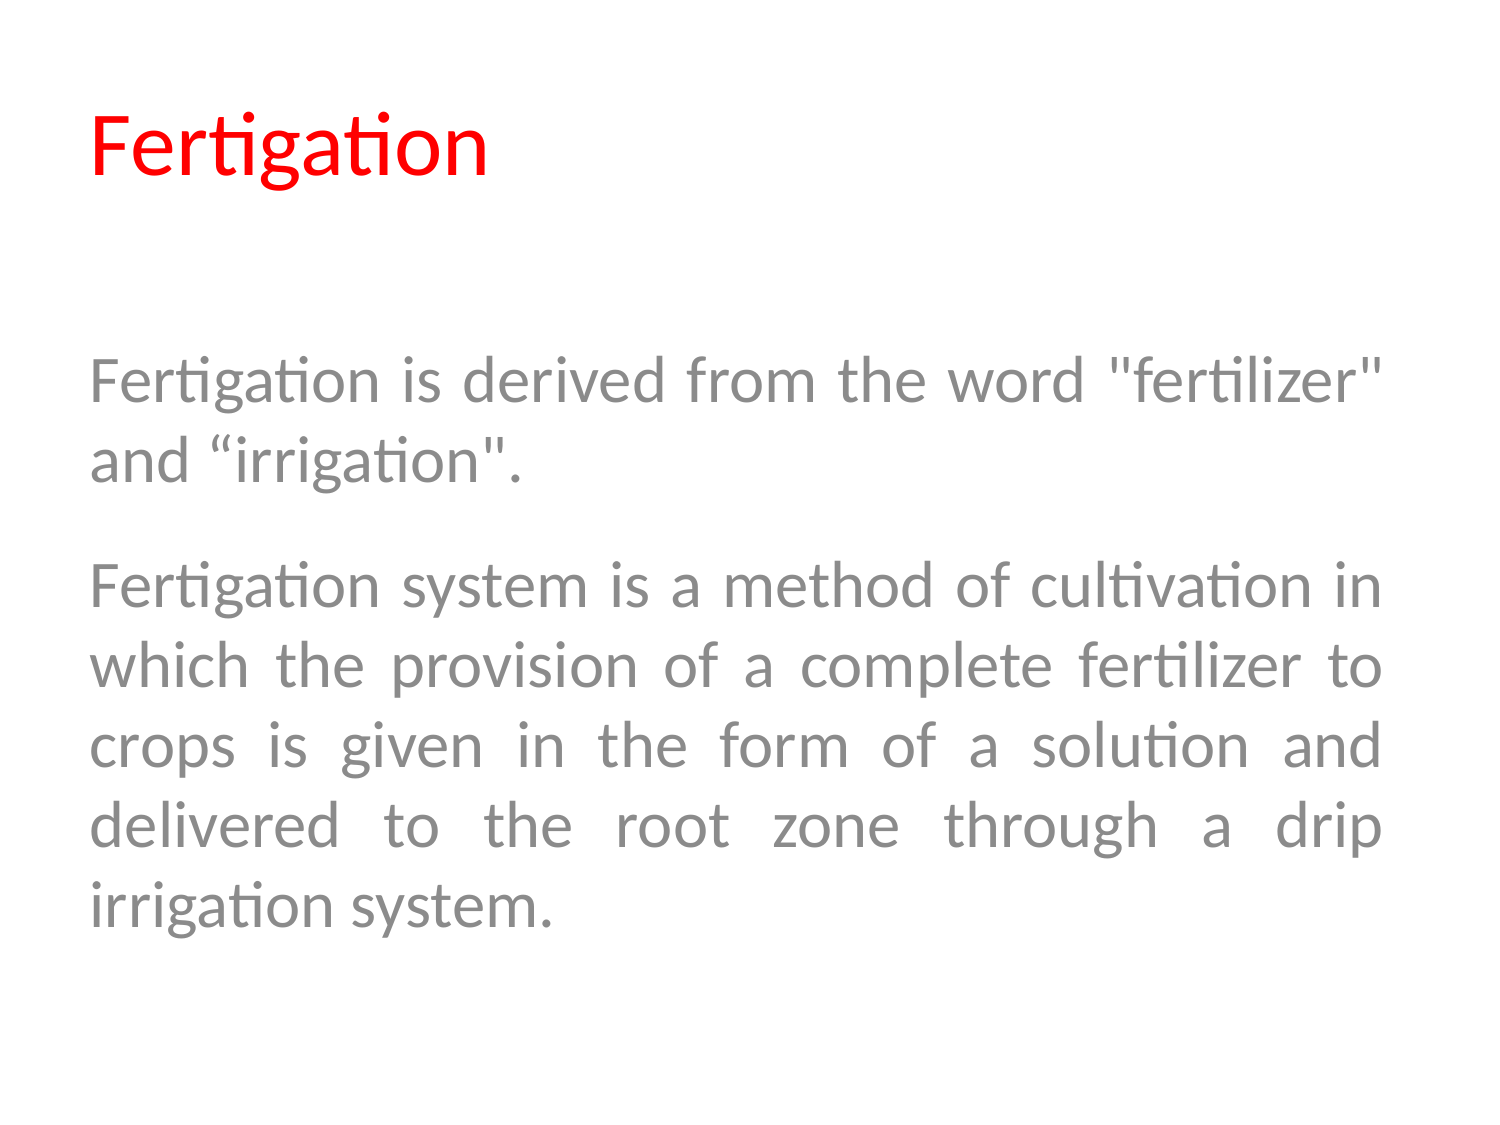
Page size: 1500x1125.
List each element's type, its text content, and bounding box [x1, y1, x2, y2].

text_box Fertigation is derived from the word "fertilizer" and “irrigation". Fertigation system is a method of cultivation in which the provision of a complete fertilizer to crops is given in the form of a solution and delivered to the root zone through a drip irrigation system. [74, 212, 1400, 1005]
text_box Fertigation [75, 45, 1425, 233]
